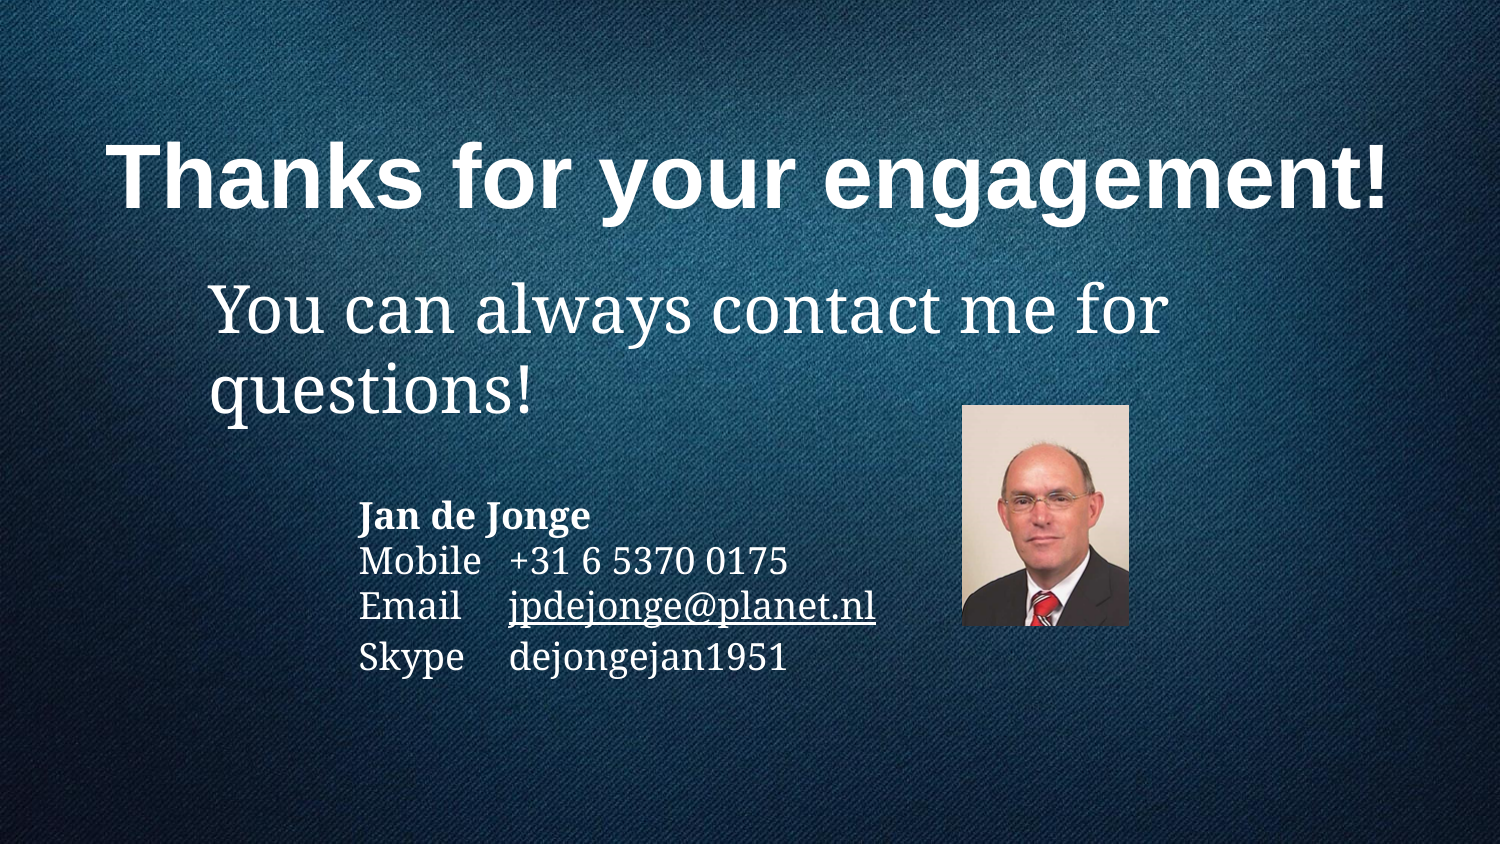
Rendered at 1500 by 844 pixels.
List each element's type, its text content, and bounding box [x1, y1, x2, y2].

list You can always contact me for questions! Jan de Jonge Mobile +31 6 5370 0175 Email jpdejonge@planet.nl Skype dejongejan1951 [193, 259, 1307, 772]
title Thanks for your engagement! [43, 109, 1457, 214]
picture [0, 0, 1500, 844]
